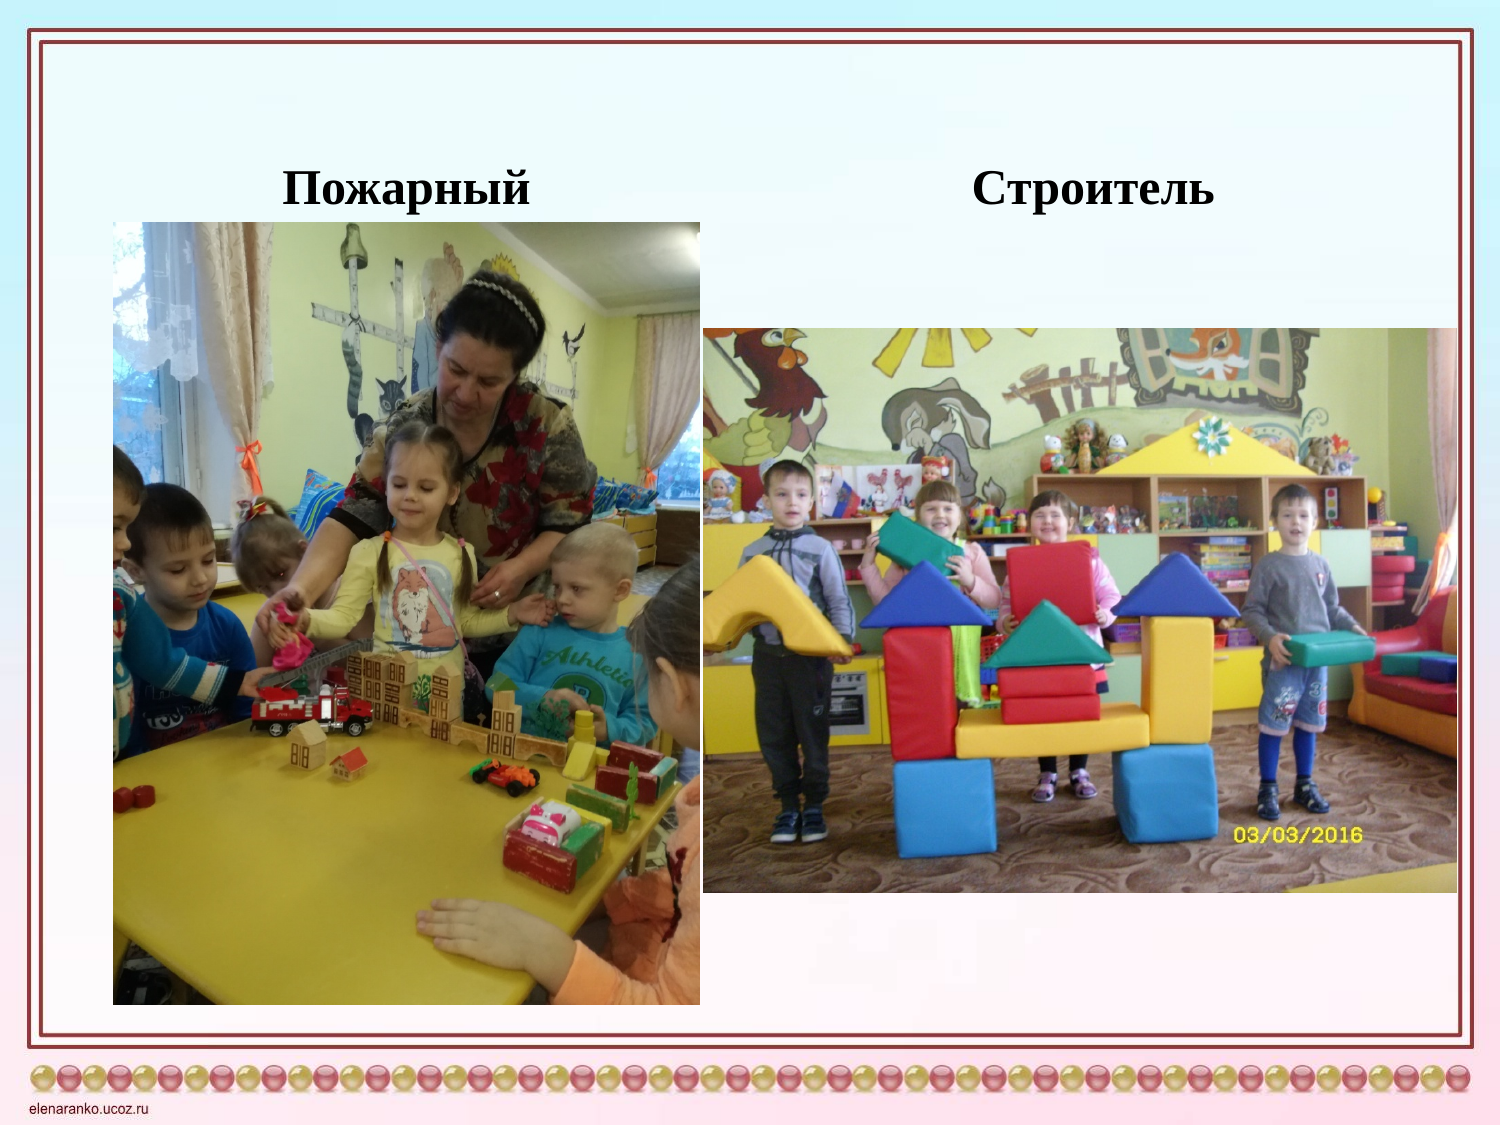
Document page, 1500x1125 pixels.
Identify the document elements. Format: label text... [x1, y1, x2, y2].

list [702, 327, 1457, 894]
list Пожарный [75, 93, 738, 223]
list Строитель [761, 82, 1425, 223]
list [112, 222, 700, 1006]
picture [0, 0, 1500, 1125]
